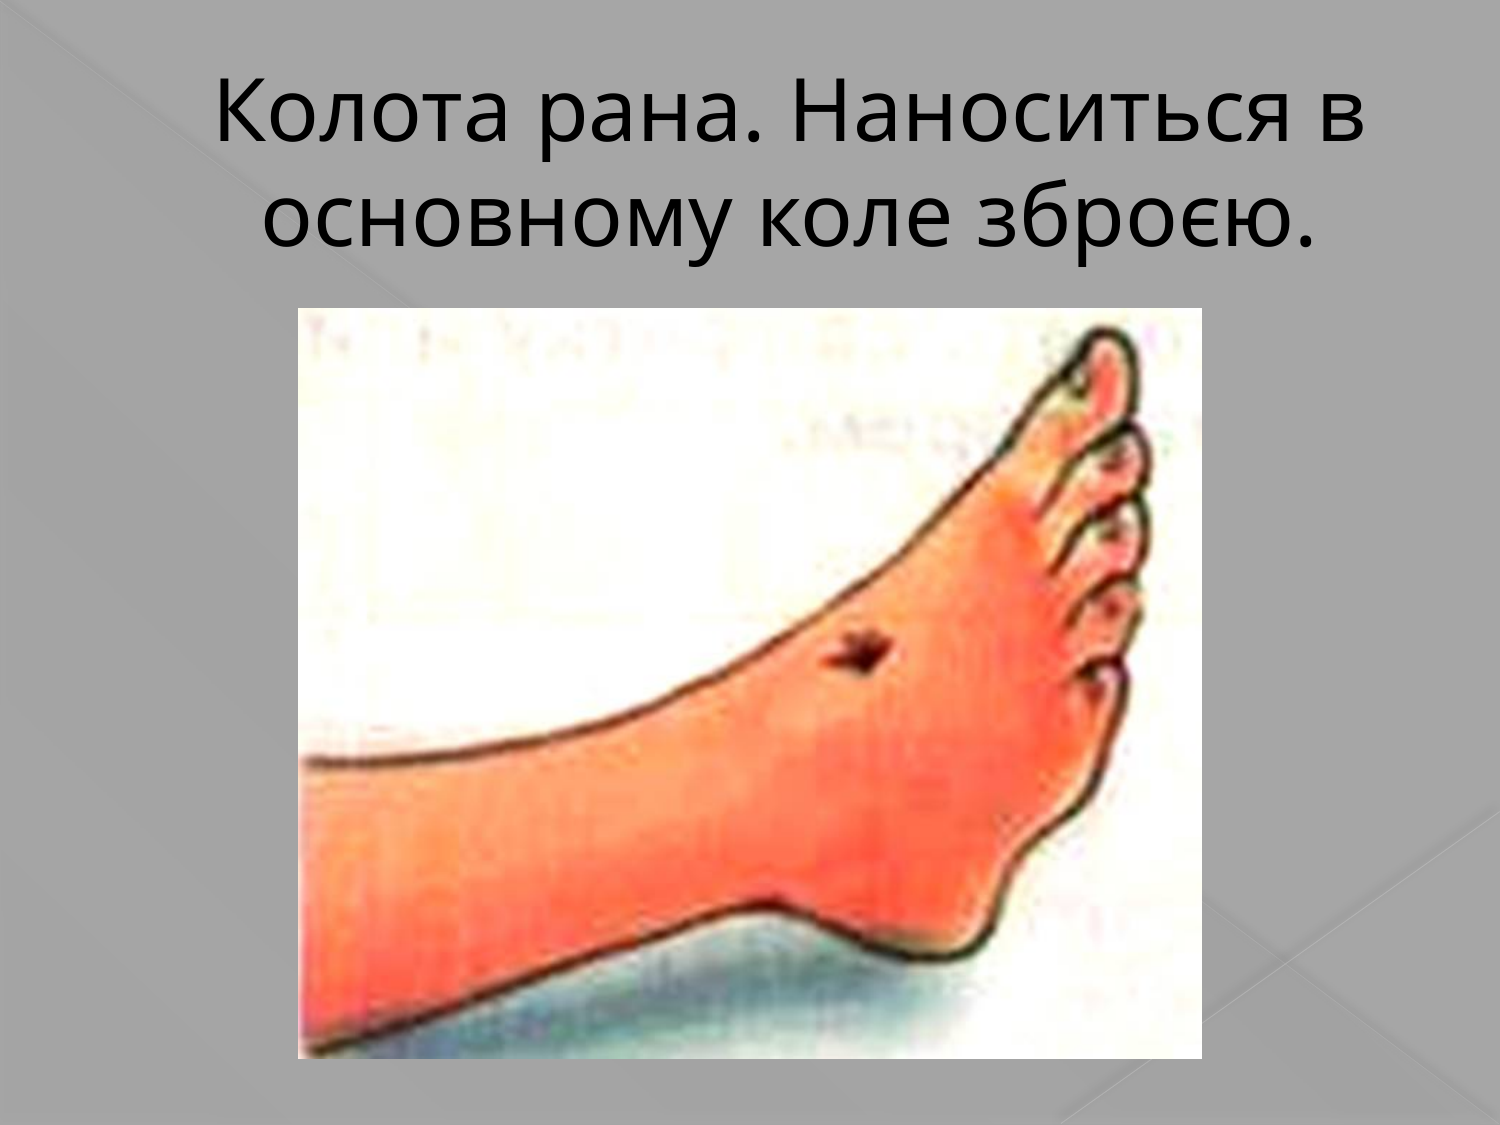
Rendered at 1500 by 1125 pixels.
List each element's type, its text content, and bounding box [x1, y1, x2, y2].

title Колота рана. Наноситься в основному коле зброєю. [75, 43, 1425, 274]
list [298, 308, 1202, 1060]
